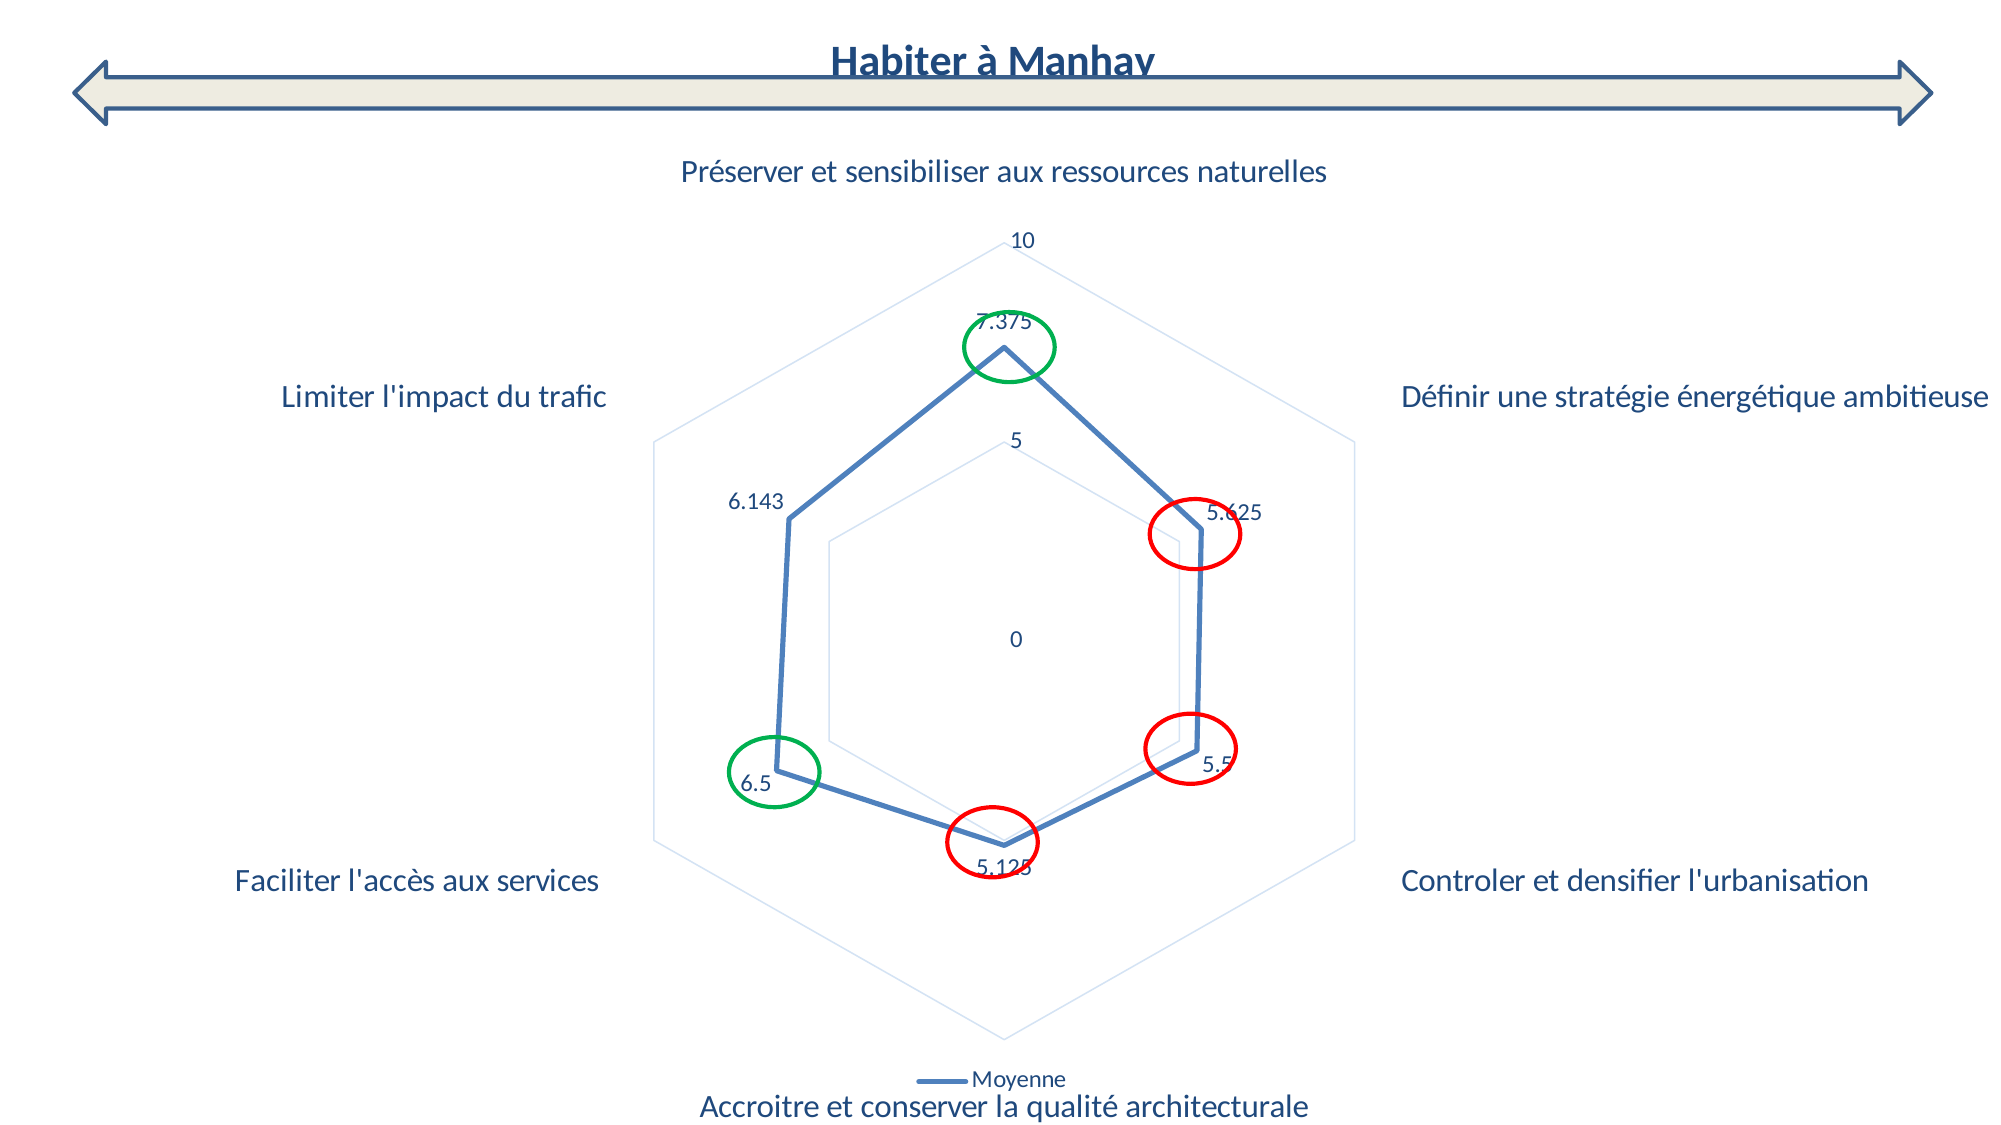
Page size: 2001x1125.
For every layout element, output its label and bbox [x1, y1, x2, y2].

chart [0, 0, 2000, 1125]
